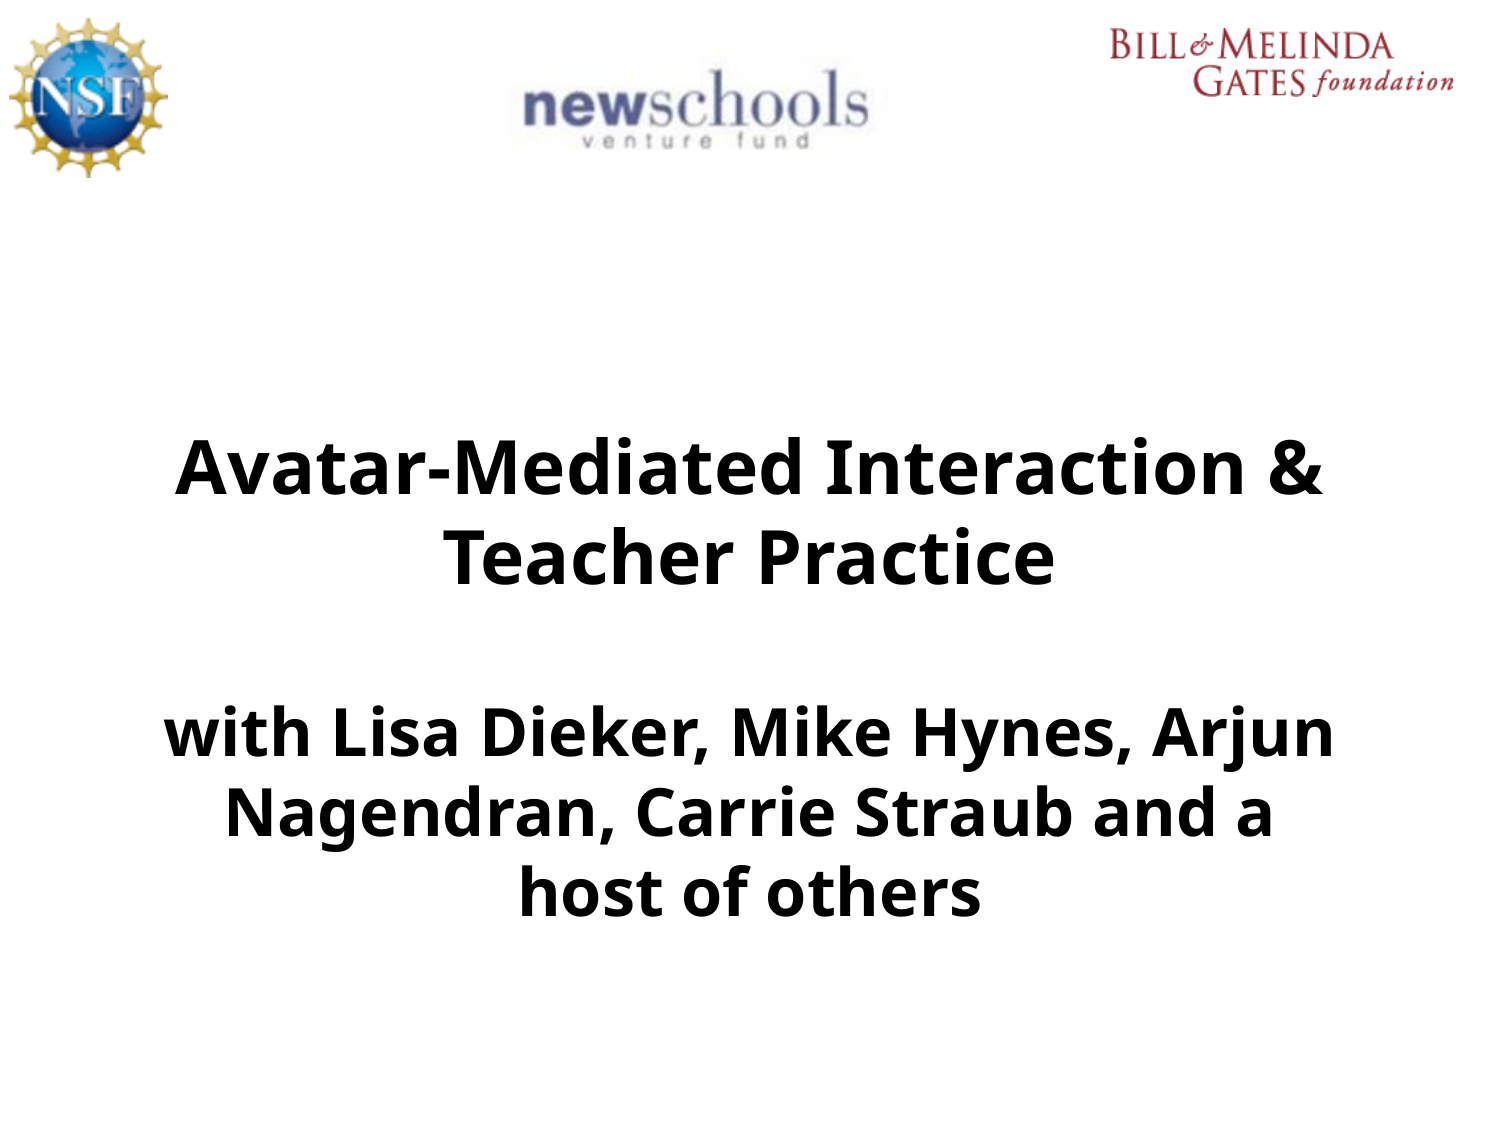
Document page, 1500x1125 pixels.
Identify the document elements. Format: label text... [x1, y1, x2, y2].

picture [488, 0, 915, 249]
picture [1110, 27, 1454, 98]
picture [9, 16, 168, 178]
title Avatar-Mediated Interaction & Teacher Practice with Lisa Dieker, Mike Hynes, Arjun Nagendran, Carrie Straub and a host of others [137, 412, 1363, 888]
